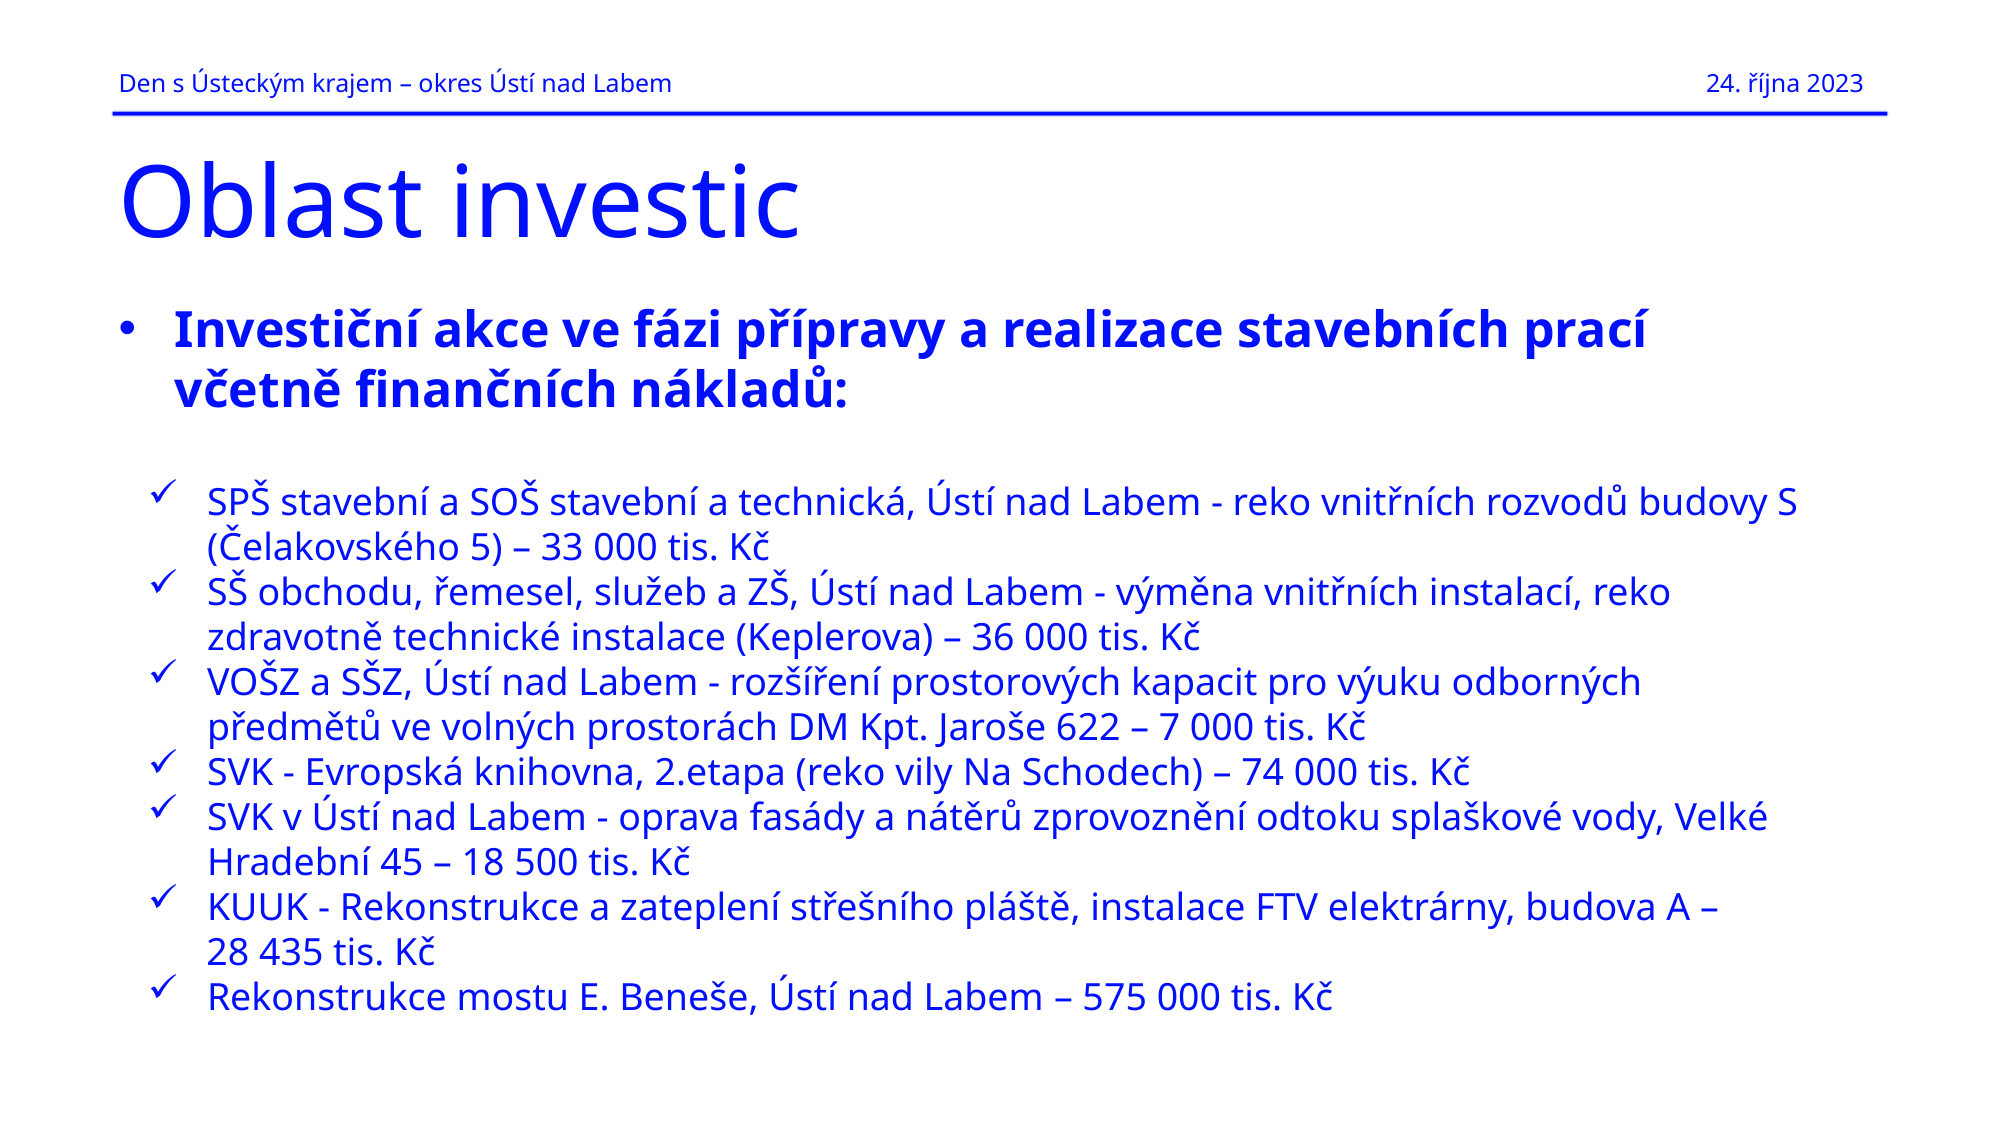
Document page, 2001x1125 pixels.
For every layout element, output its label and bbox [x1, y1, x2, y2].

list [0, 0, 2000, 1125]
